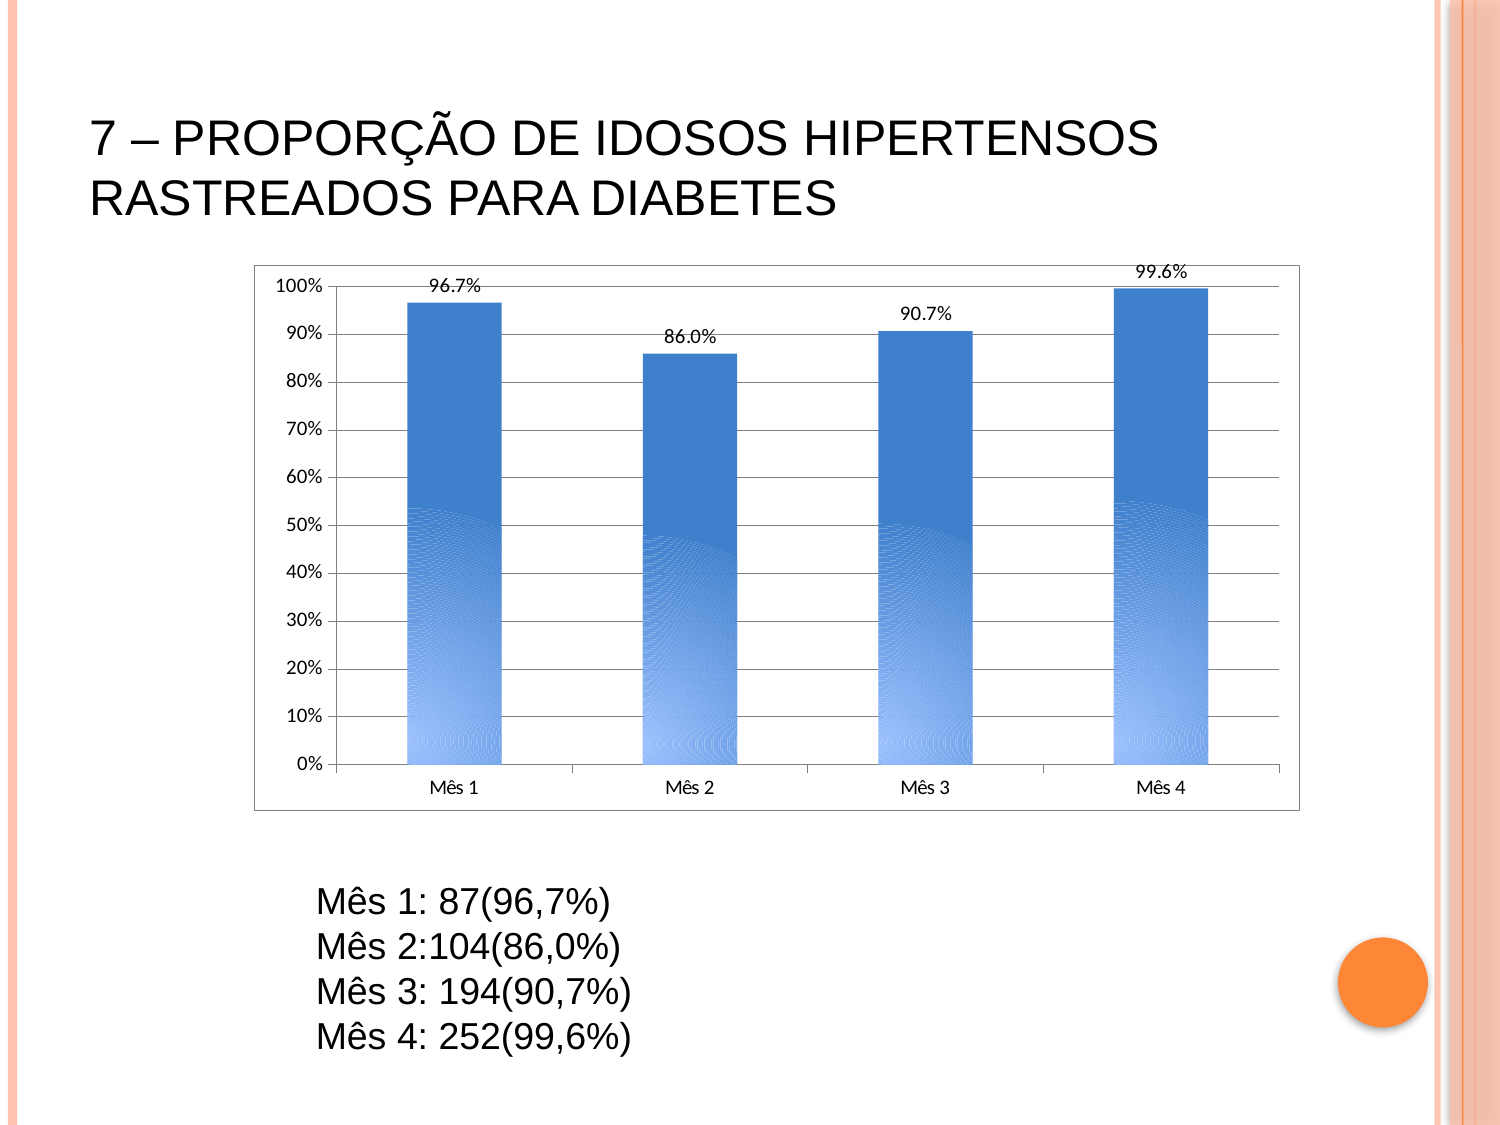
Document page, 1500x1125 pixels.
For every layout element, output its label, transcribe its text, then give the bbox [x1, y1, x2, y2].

title 7 – Proporção de idosos hipertensos rastreados para diabetes [75, 45, 1300, 233]
text_box Mês 1: 87(96,7%) Mês 2:104(86,0%) Mês 3: 194(90,7%) Mês 4: 252(99,6%) [301, 869, 668, 1065]
chart [253, 261, 1301, 811]
